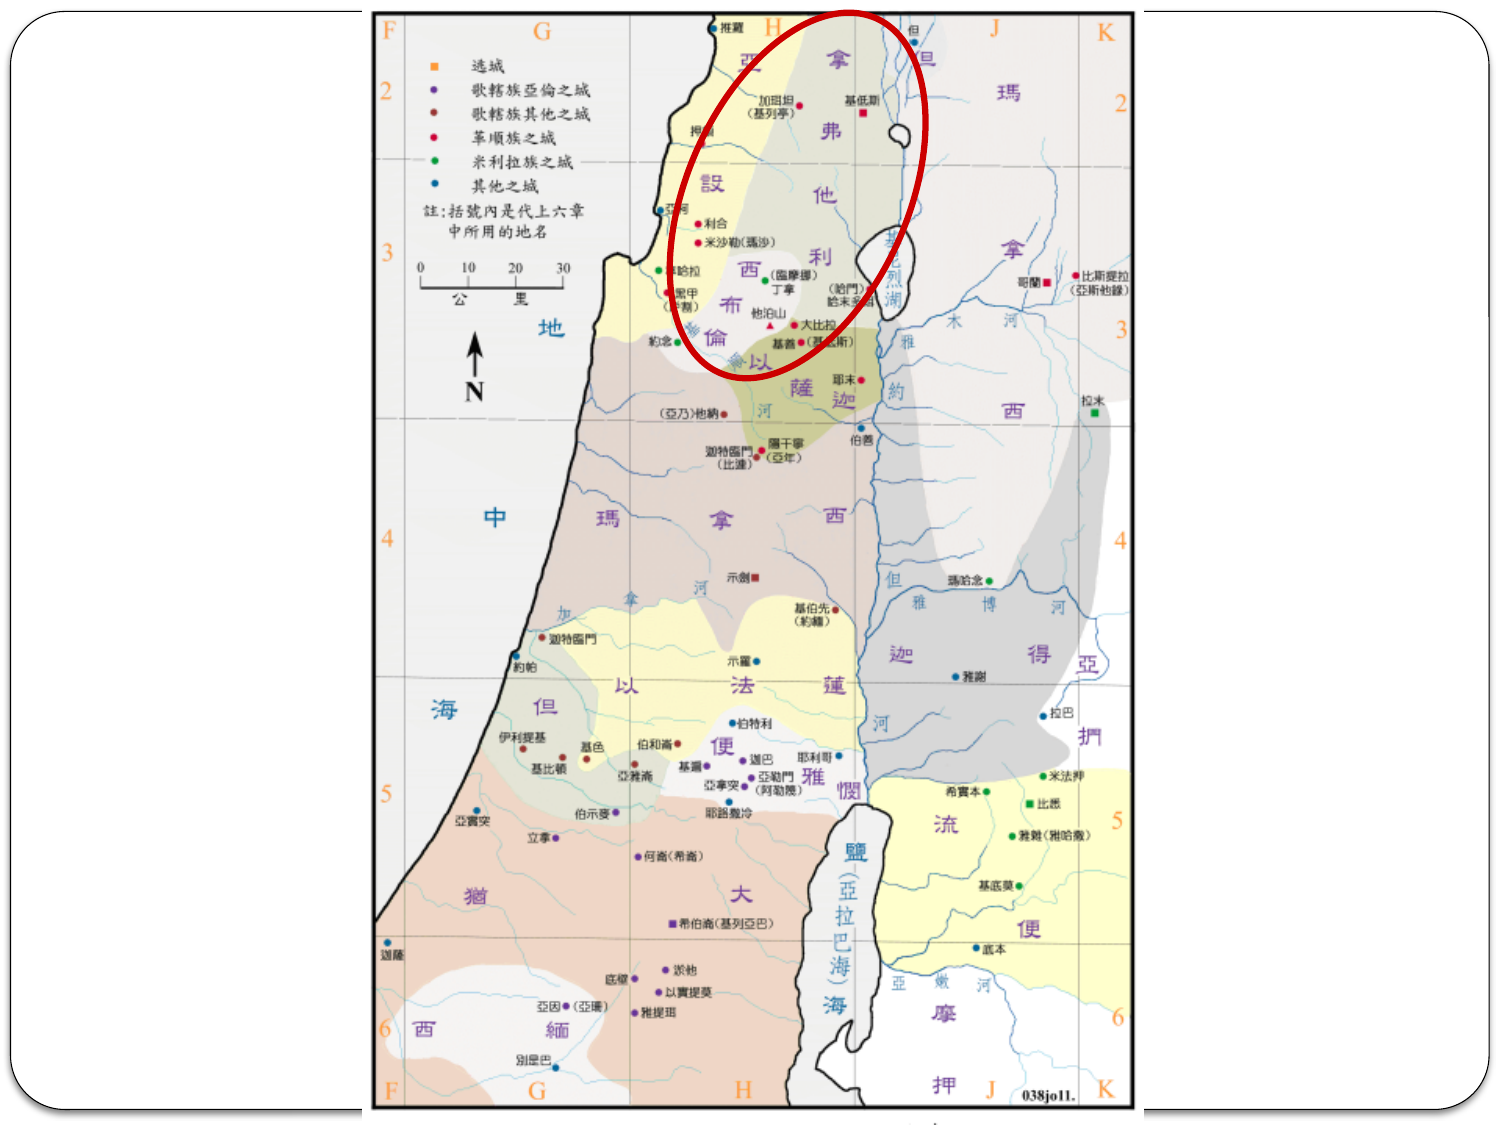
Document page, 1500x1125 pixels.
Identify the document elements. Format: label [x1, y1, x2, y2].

list [362, 0, 1144, 1125]
